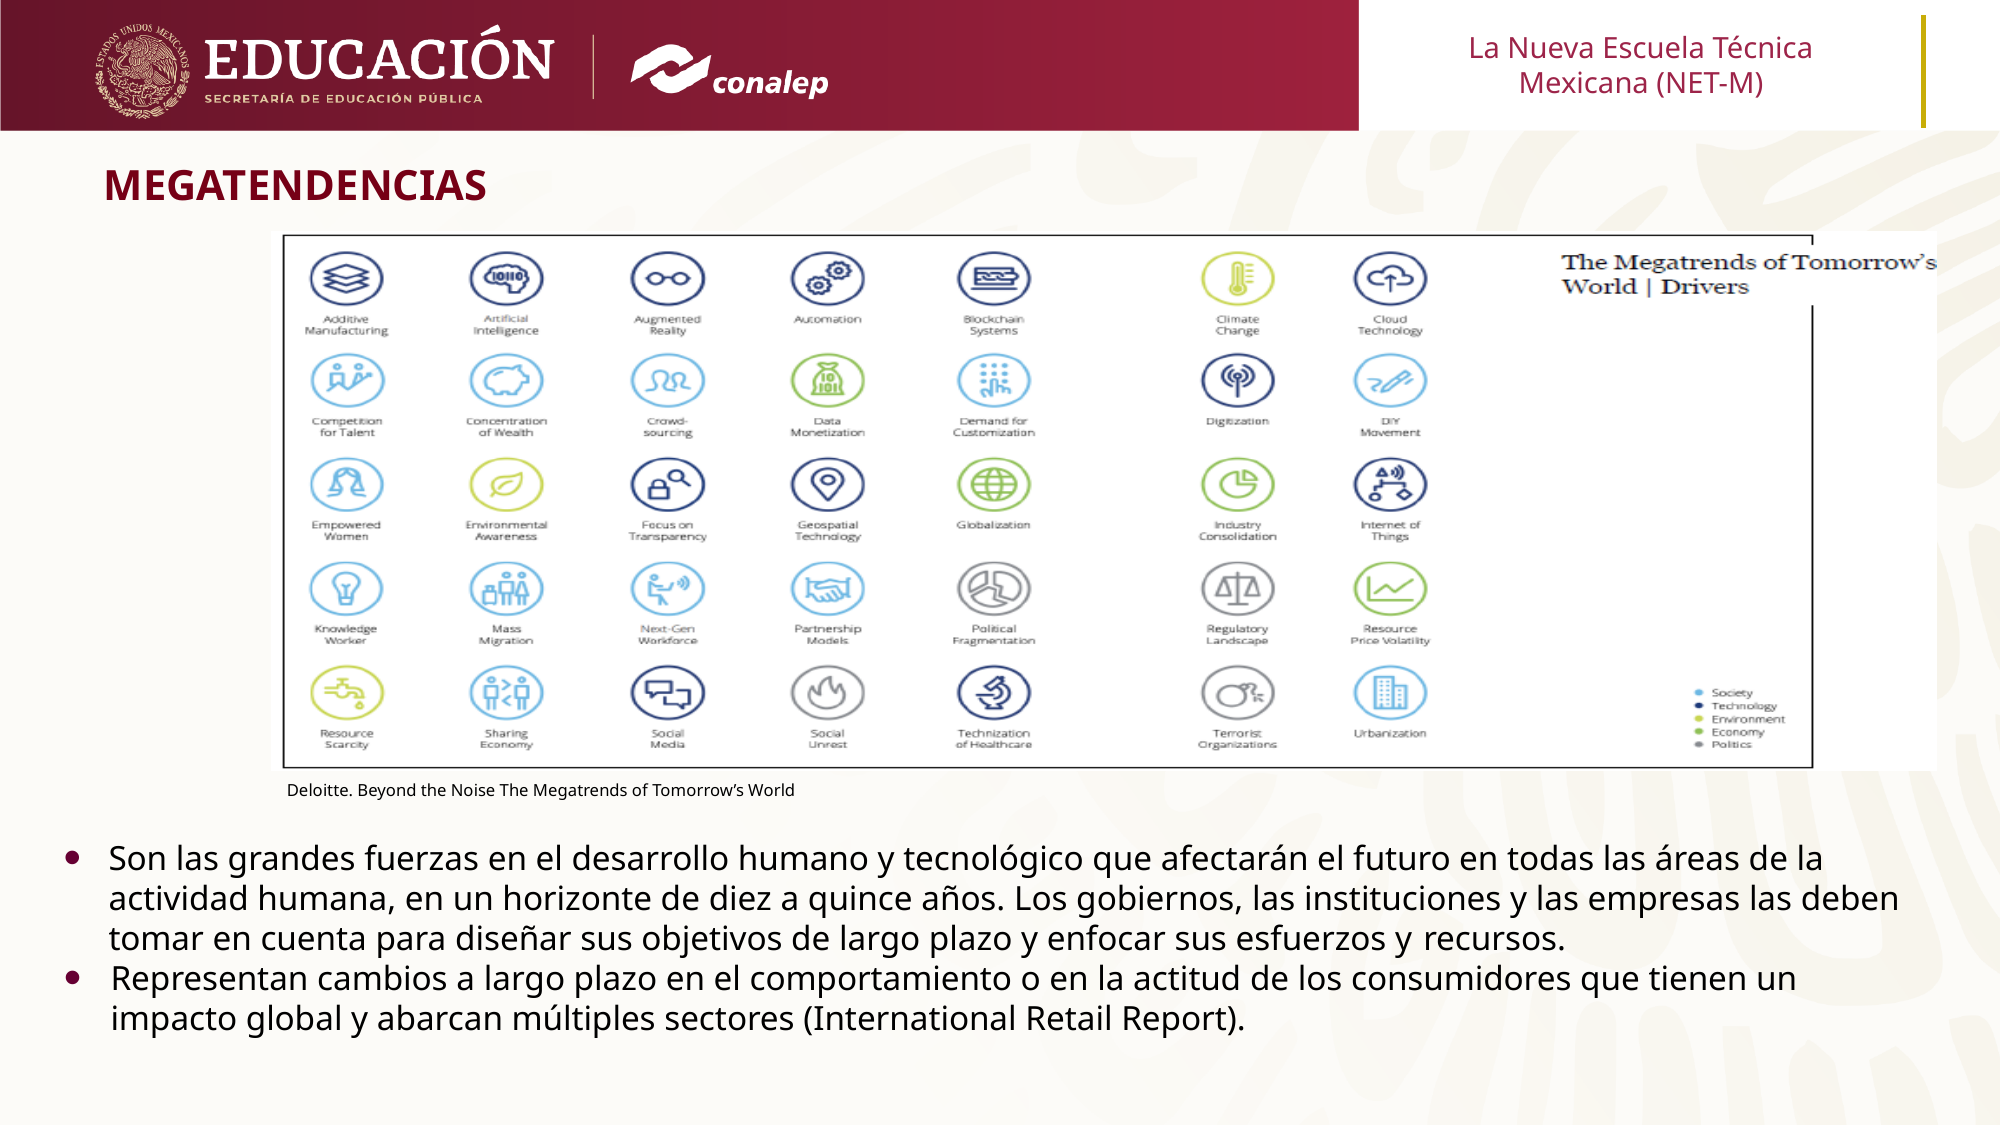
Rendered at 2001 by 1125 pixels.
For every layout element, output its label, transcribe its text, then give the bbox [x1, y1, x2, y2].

text_box Son las grandes fuerzas en el desarrollo humano y tecnológico que afectarán el futuro en todas las áreas de la actividad humana, en un horizonte de diez a quince años. Los gobiernos, las instituciones y las empresas las deben tomar en cuenta para diseñar sus objetivos de largo plazo y enfocar sus esfuerzos y recursos. Representan cambios a largo plazo en el comportamiento o en la actitud de los consumidores que tienen un impacto global y abarcan múltiples sectores (International Retail Report). [48, 822, 1937, 1094]
picture [0, 0, 2000, 1125]
text_box Deloitte. Beyond the Noise The Megatrends of Tomorrow’s World [271, 780, 1144, 808]
text_box MEGATENDENCIAS [0, 148, 503, 212]
